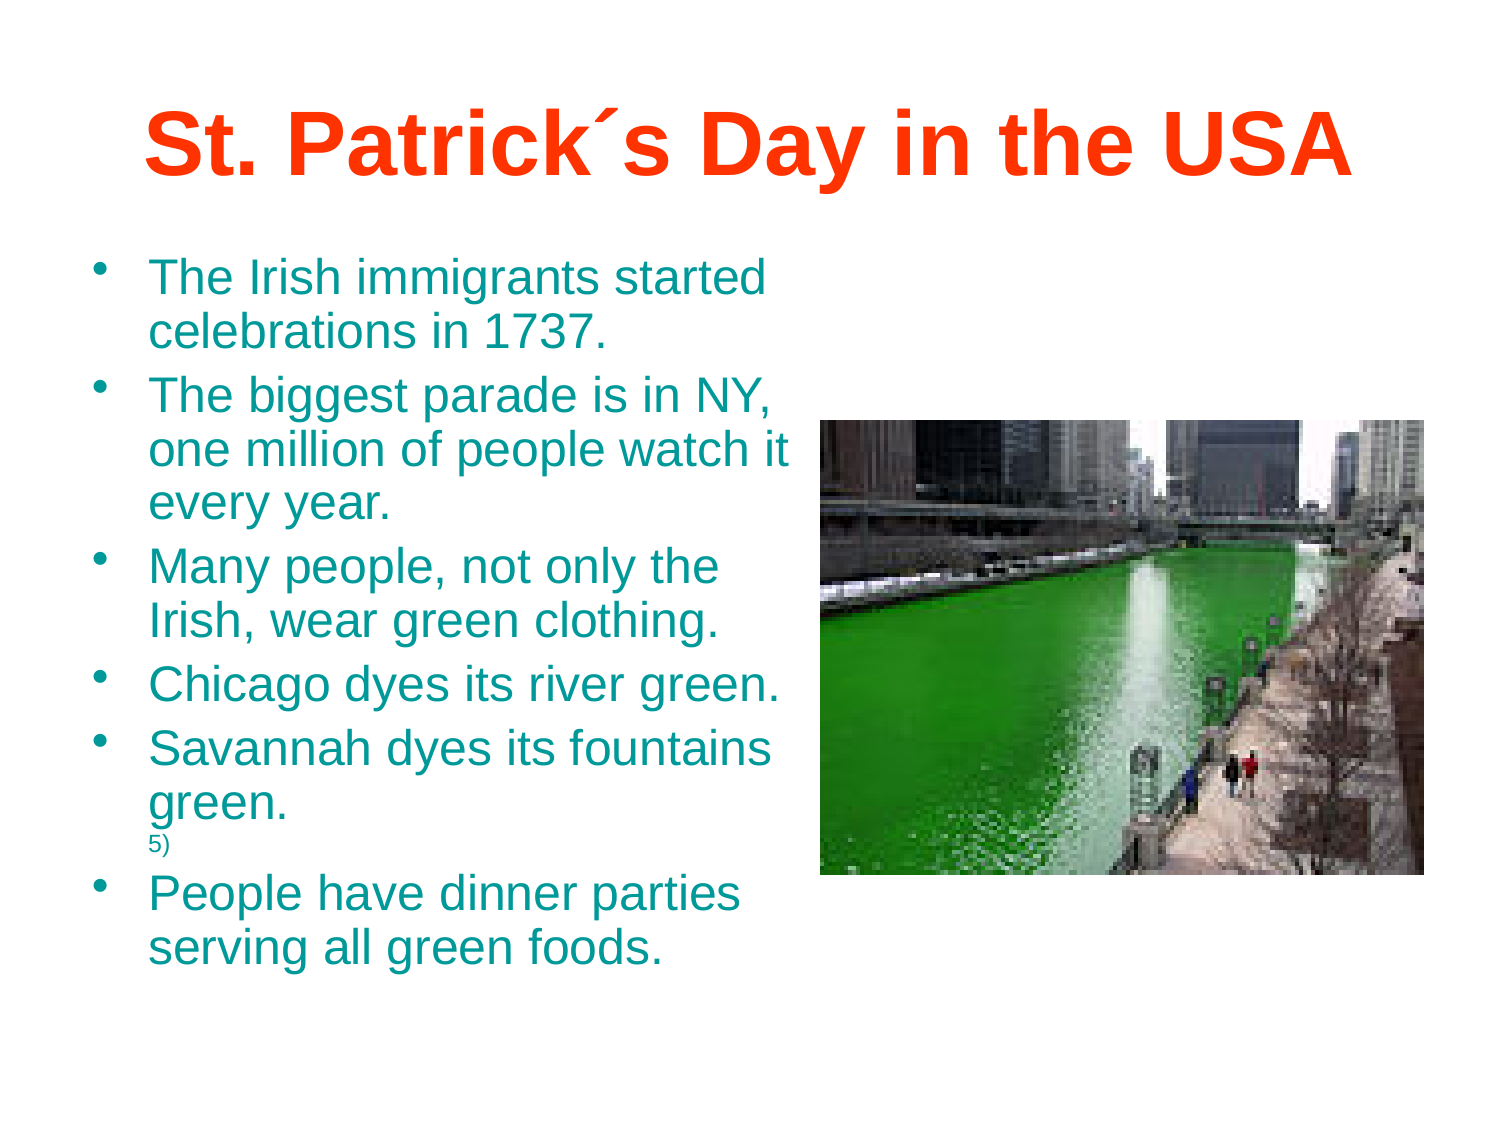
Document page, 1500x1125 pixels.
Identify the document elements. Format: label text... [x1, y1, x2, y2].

list The Irish immigrants started celebrations in 1737. The biggest parade is in NY, one million of people watch it every year. Many people, not only the Irish, wear green clothing. Chicago dyes its river green. Savannah dyes its fountains green. 5) People have dinner parties serving all green foods. [76, 243, 812, 1059]
title St. Patrick´s Day in the USA [74, 44, 1426, 233]
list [820, 420, 1424, 875]
